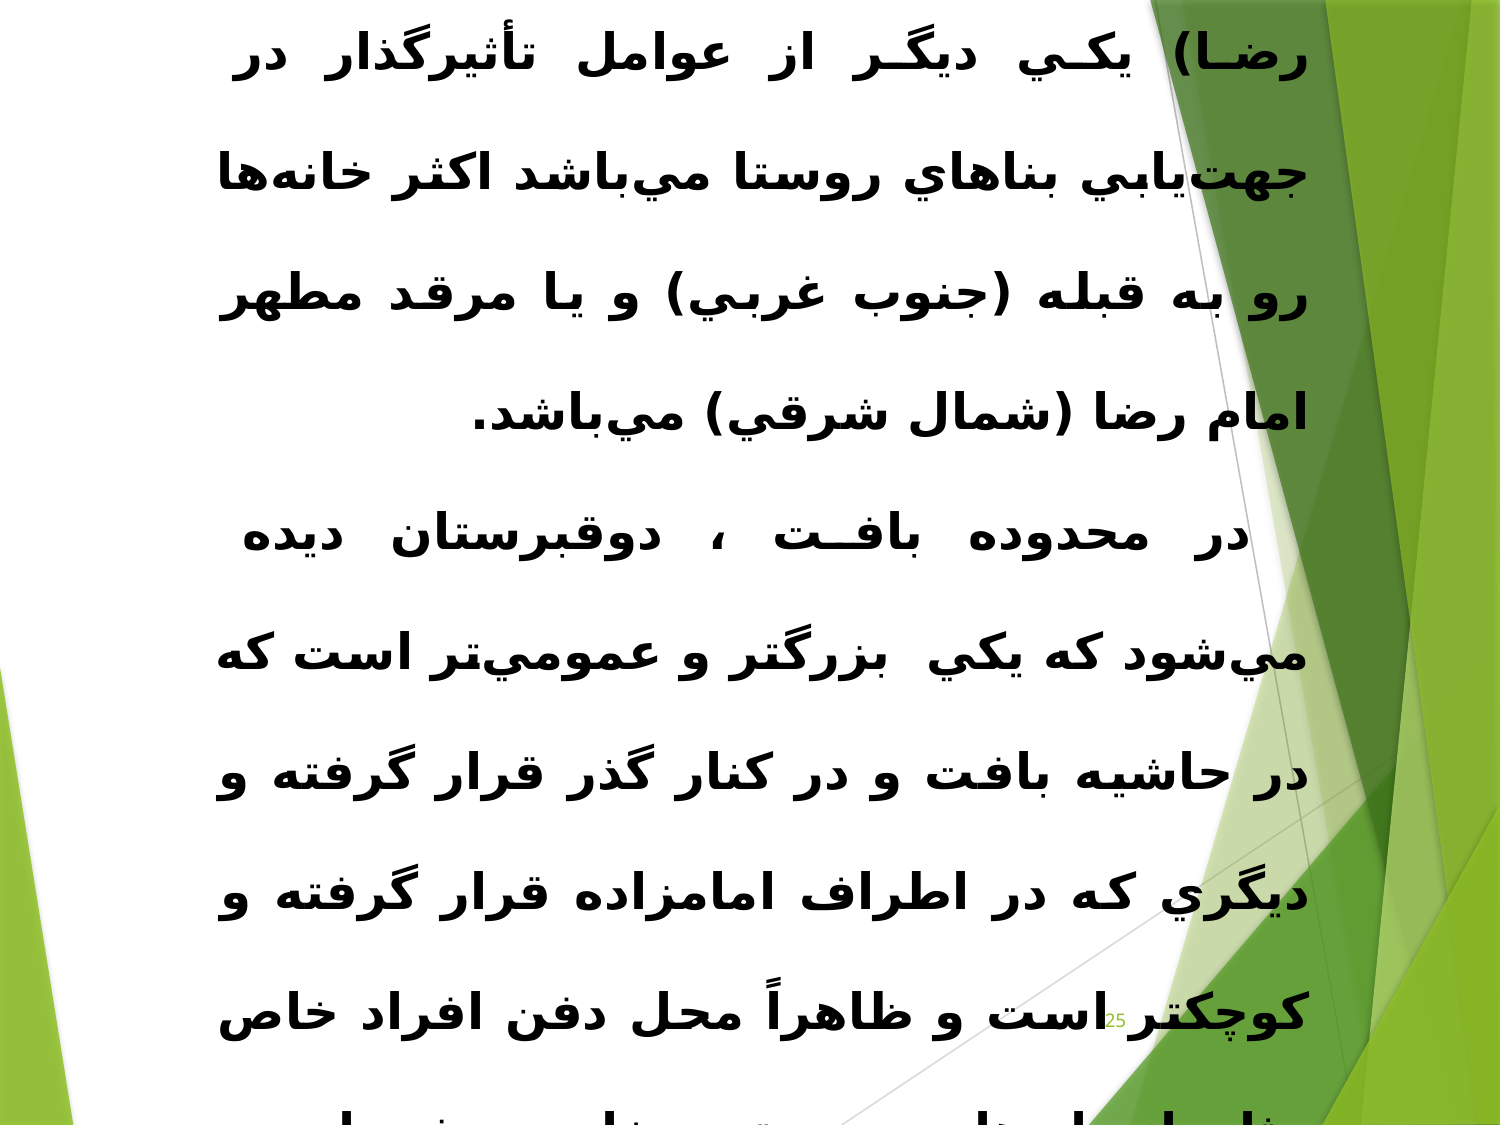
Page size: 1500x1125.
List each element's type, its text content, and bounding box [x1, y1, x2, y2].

slide_number 25 [1057, 991, 1142, 1051]
text_box 4-مذهب و اعتقادات ديني: احترام به جهات مقدس (قبله و مرقد امام رضا) يكي ديگر از عوامل تأثيرگذار در جهت‌يابي بناهاي روستا مي‌باشد اكثر خانه‌ها رو به قبله (جنوب غربي) و يا مرقد مطهر امام رضا (شمال شرقي) مي‌باشد. در محدوده بافت ، دوقبرستان ديده مي‌شود كه يكي بزرگتر و عمومي‌تر است كه در حاشيه بافت و در كنار گذر قرار گرفته و ديگري كه در اطراف امامزاده قرار گرفته و كوچكتر است و ظاهراً محل دفن افراد خاص مثل انسان‌هاي برجسته و خاص و شهدا بوده و عموميت ندارد [199, 0, 1325, 1125]
